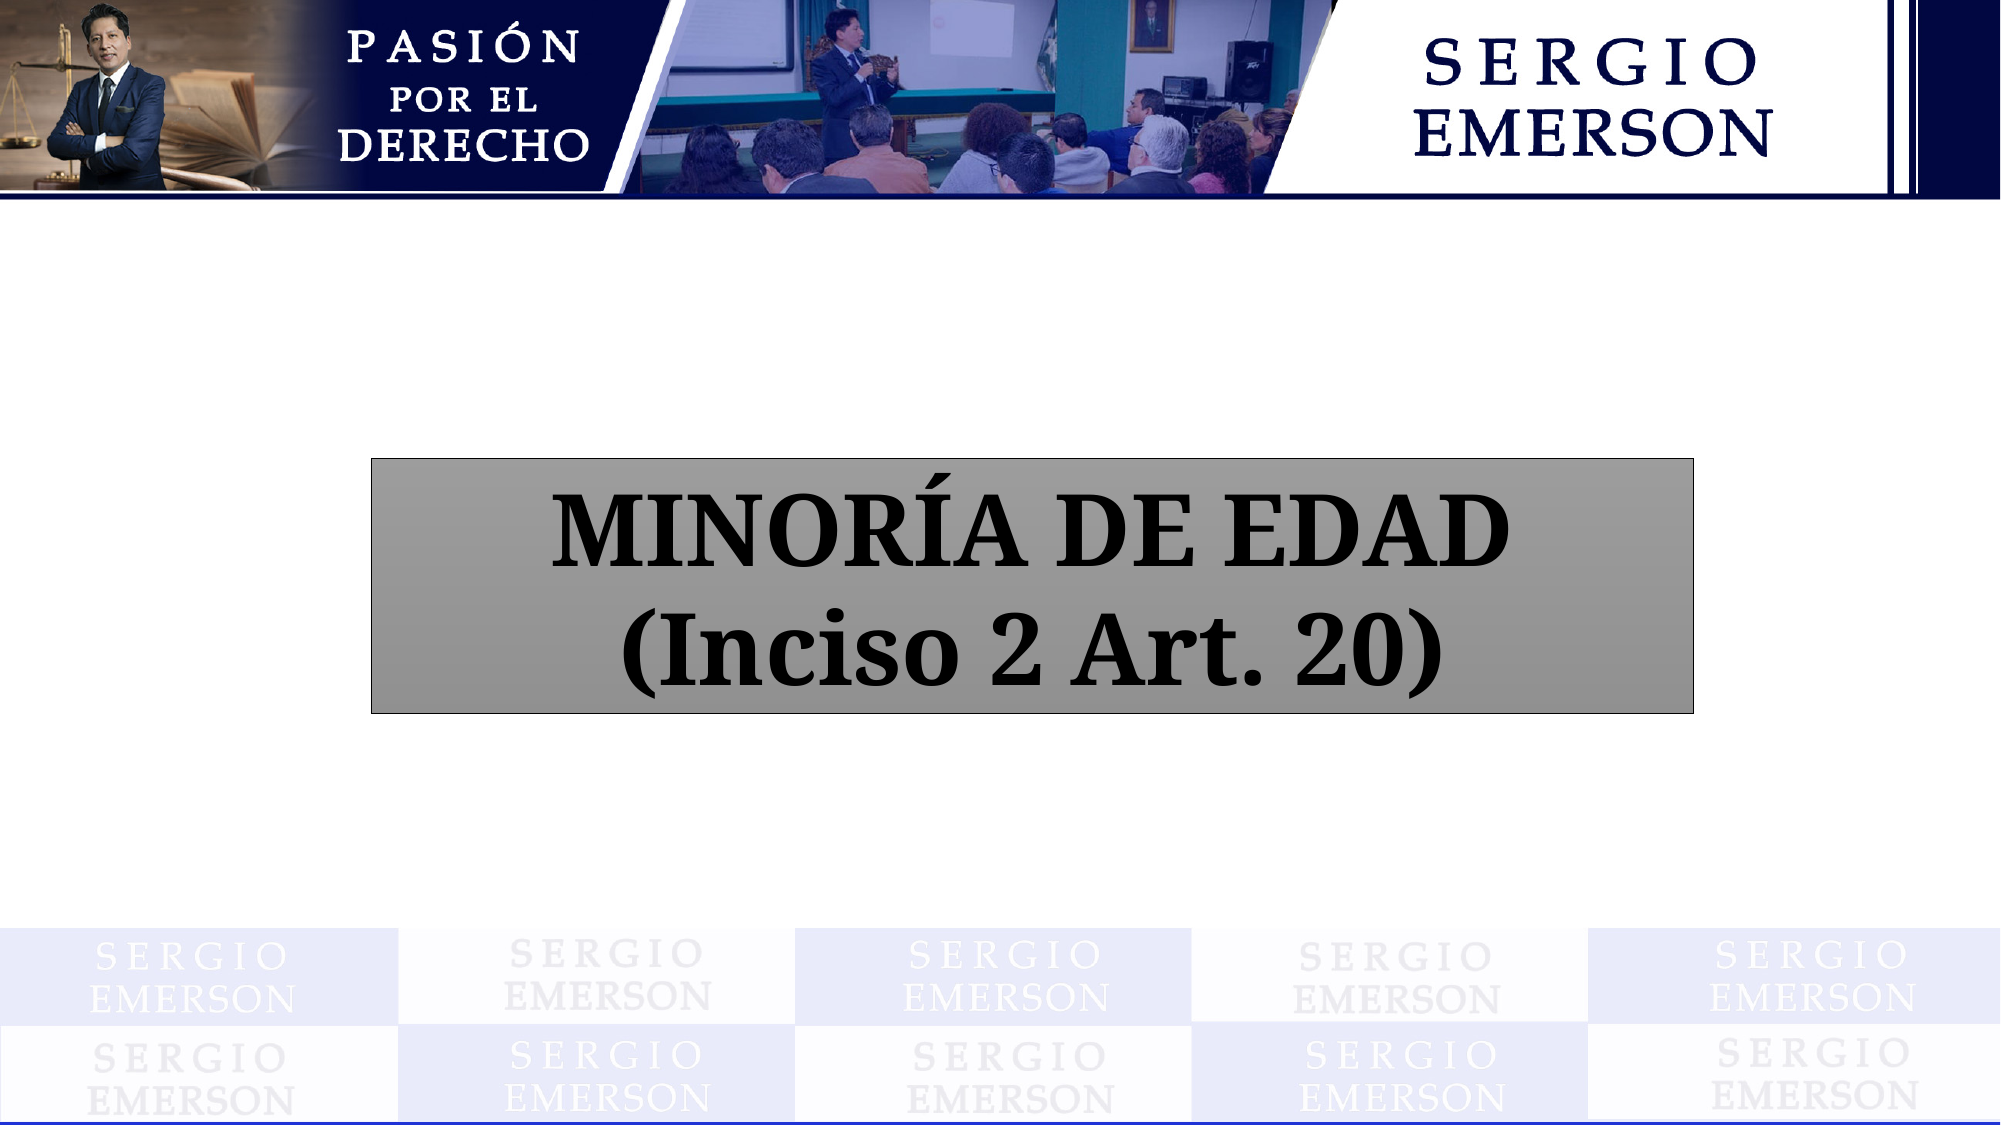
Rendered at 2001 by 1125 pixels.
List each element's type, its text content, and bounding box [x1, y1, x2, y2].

picture [0, 0, 2001, 1125]
text_box MINORÍA DE EDAD (Inciso 2 Art. 20) [371, 458, 1694, 714]
